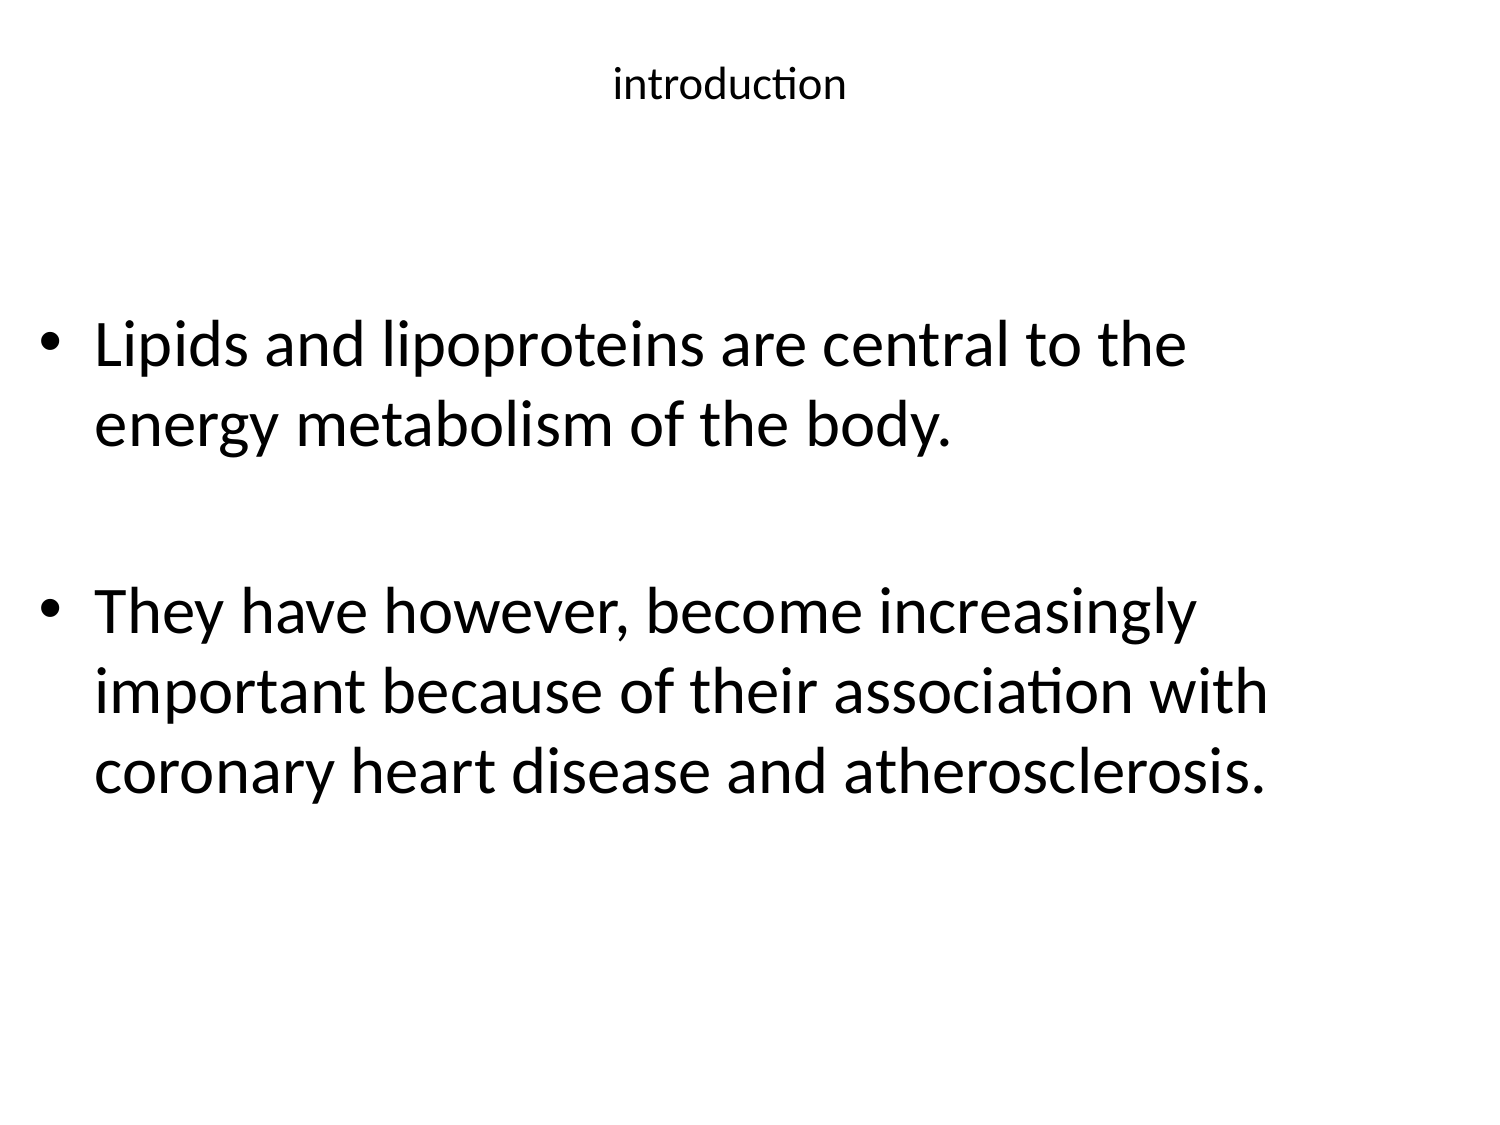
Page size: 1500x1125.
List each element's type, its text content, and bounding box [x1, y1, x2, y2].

list Lipids and lipoproteins are central to the energy metabolism of the body. They have however, become increasingly important because of their association with coronary heart disease and atherosclerosis. [23, 105, 1325, 1125]
title introduction [35, 45, 1425, 118]
